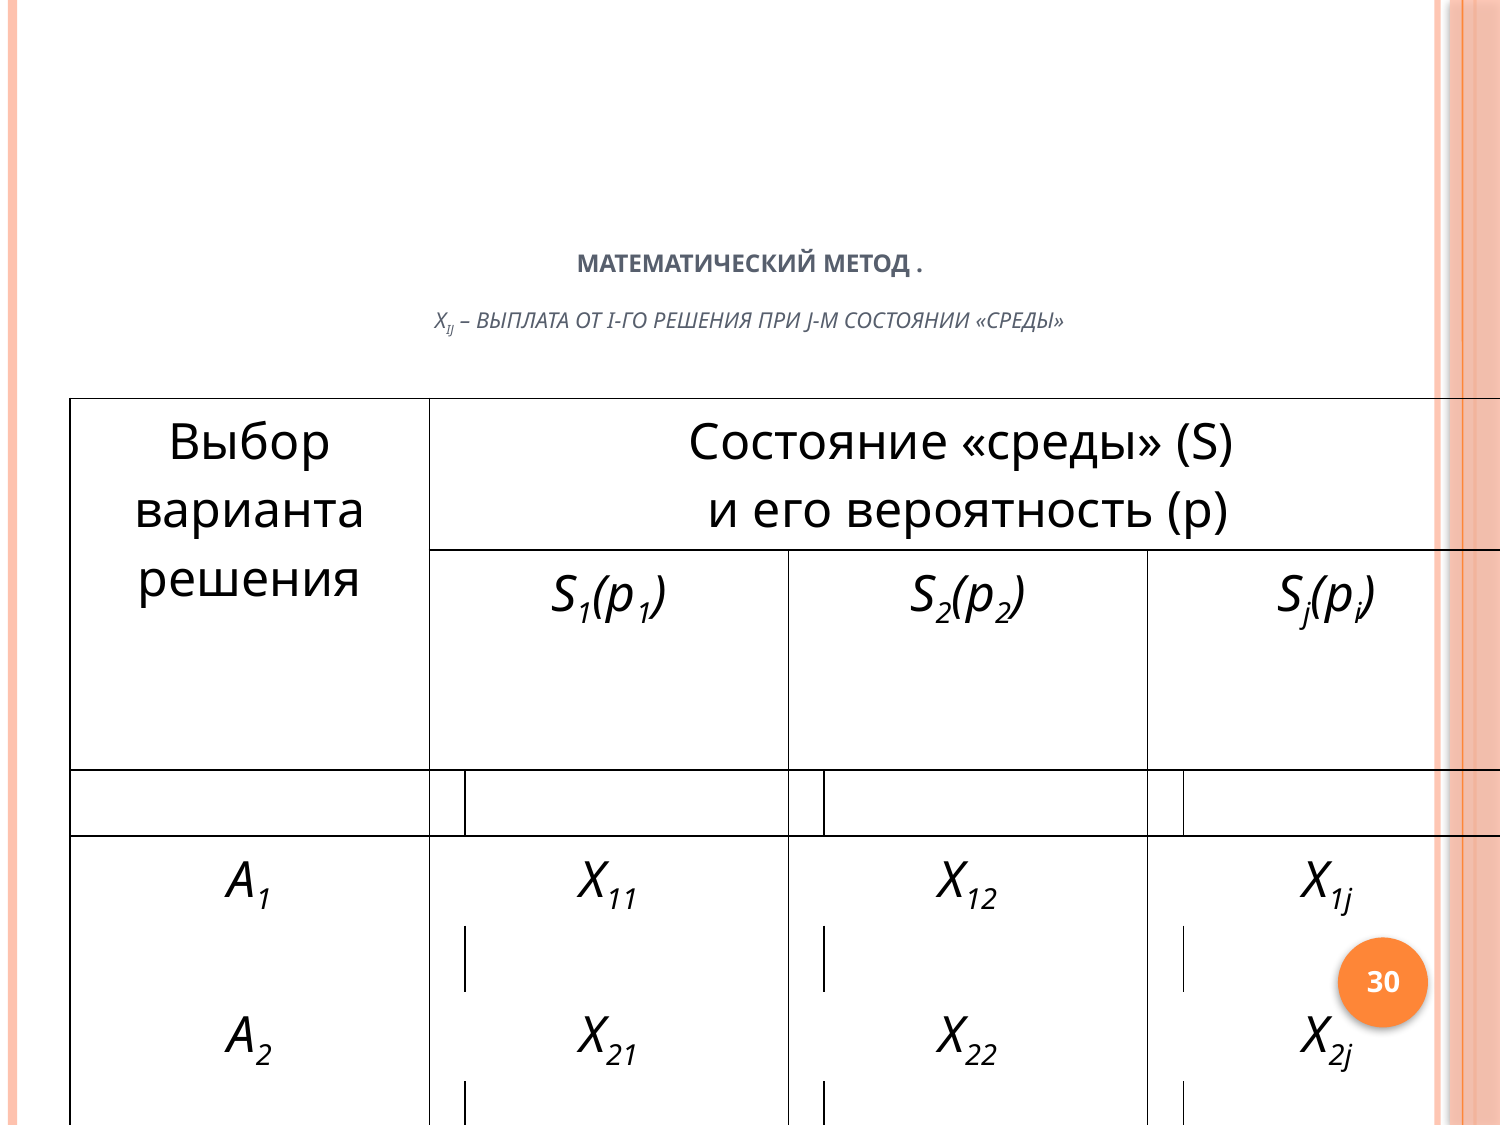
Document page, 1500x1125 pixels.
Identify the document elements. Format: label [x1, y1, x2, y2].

table_cell [1148, 551, 1500, 769]
table_cell [1148, 771, 1183, 835]
table_header [71, 399, 429, 769]
table_cell [1184, 771, 1500, 835]
title [75, 149, 1425, 374]
table_cell [71, 771, 429, 835]
slide_number [1333, 940, 1434, 1027]
table_cell [466, 771, 788, 835]
table_cell [430, 771, 464, 835]
table_cell [430, 837, 788, 1125]
table_cell [789, 837, 1147, 1125]
table_cell [1148, 837, 1500, 1125]
table_cell [71, 837, 429, 1125]
table_cell [789, 771, 823, 835]
table_header [430, 399, 1500, 549]
table_cell [825, 771, 1147, 835]
table_cell [789, 551, 1147, 769]
table_cell [430, 551, 788, 769]
